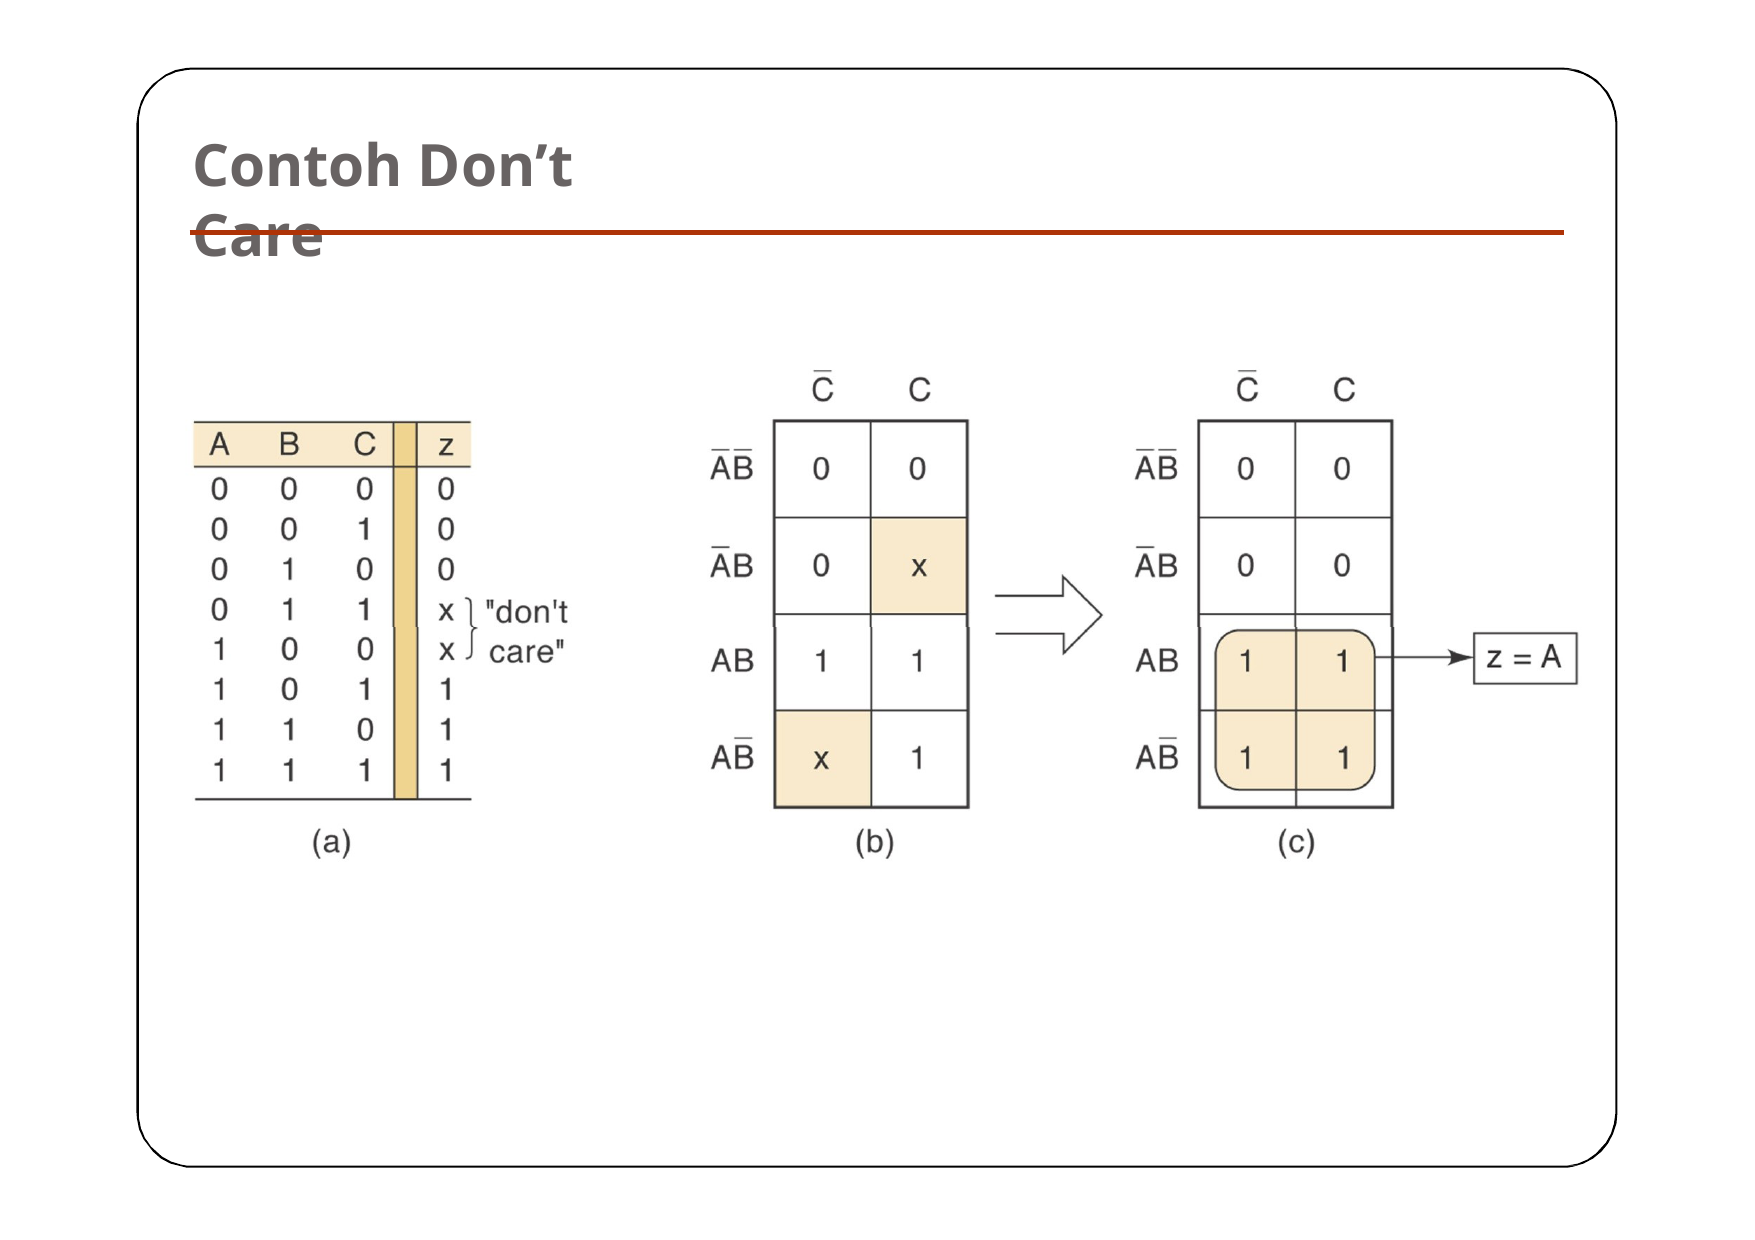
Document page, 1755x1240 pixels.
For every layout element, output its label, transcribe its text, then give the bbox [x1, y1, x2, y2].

title Contoh Don’t Care [189, 233, 646, 335]
text_box [183, 357, 1584, 897]
title Contoh Don’t Care [189, 125, 646, 232]
